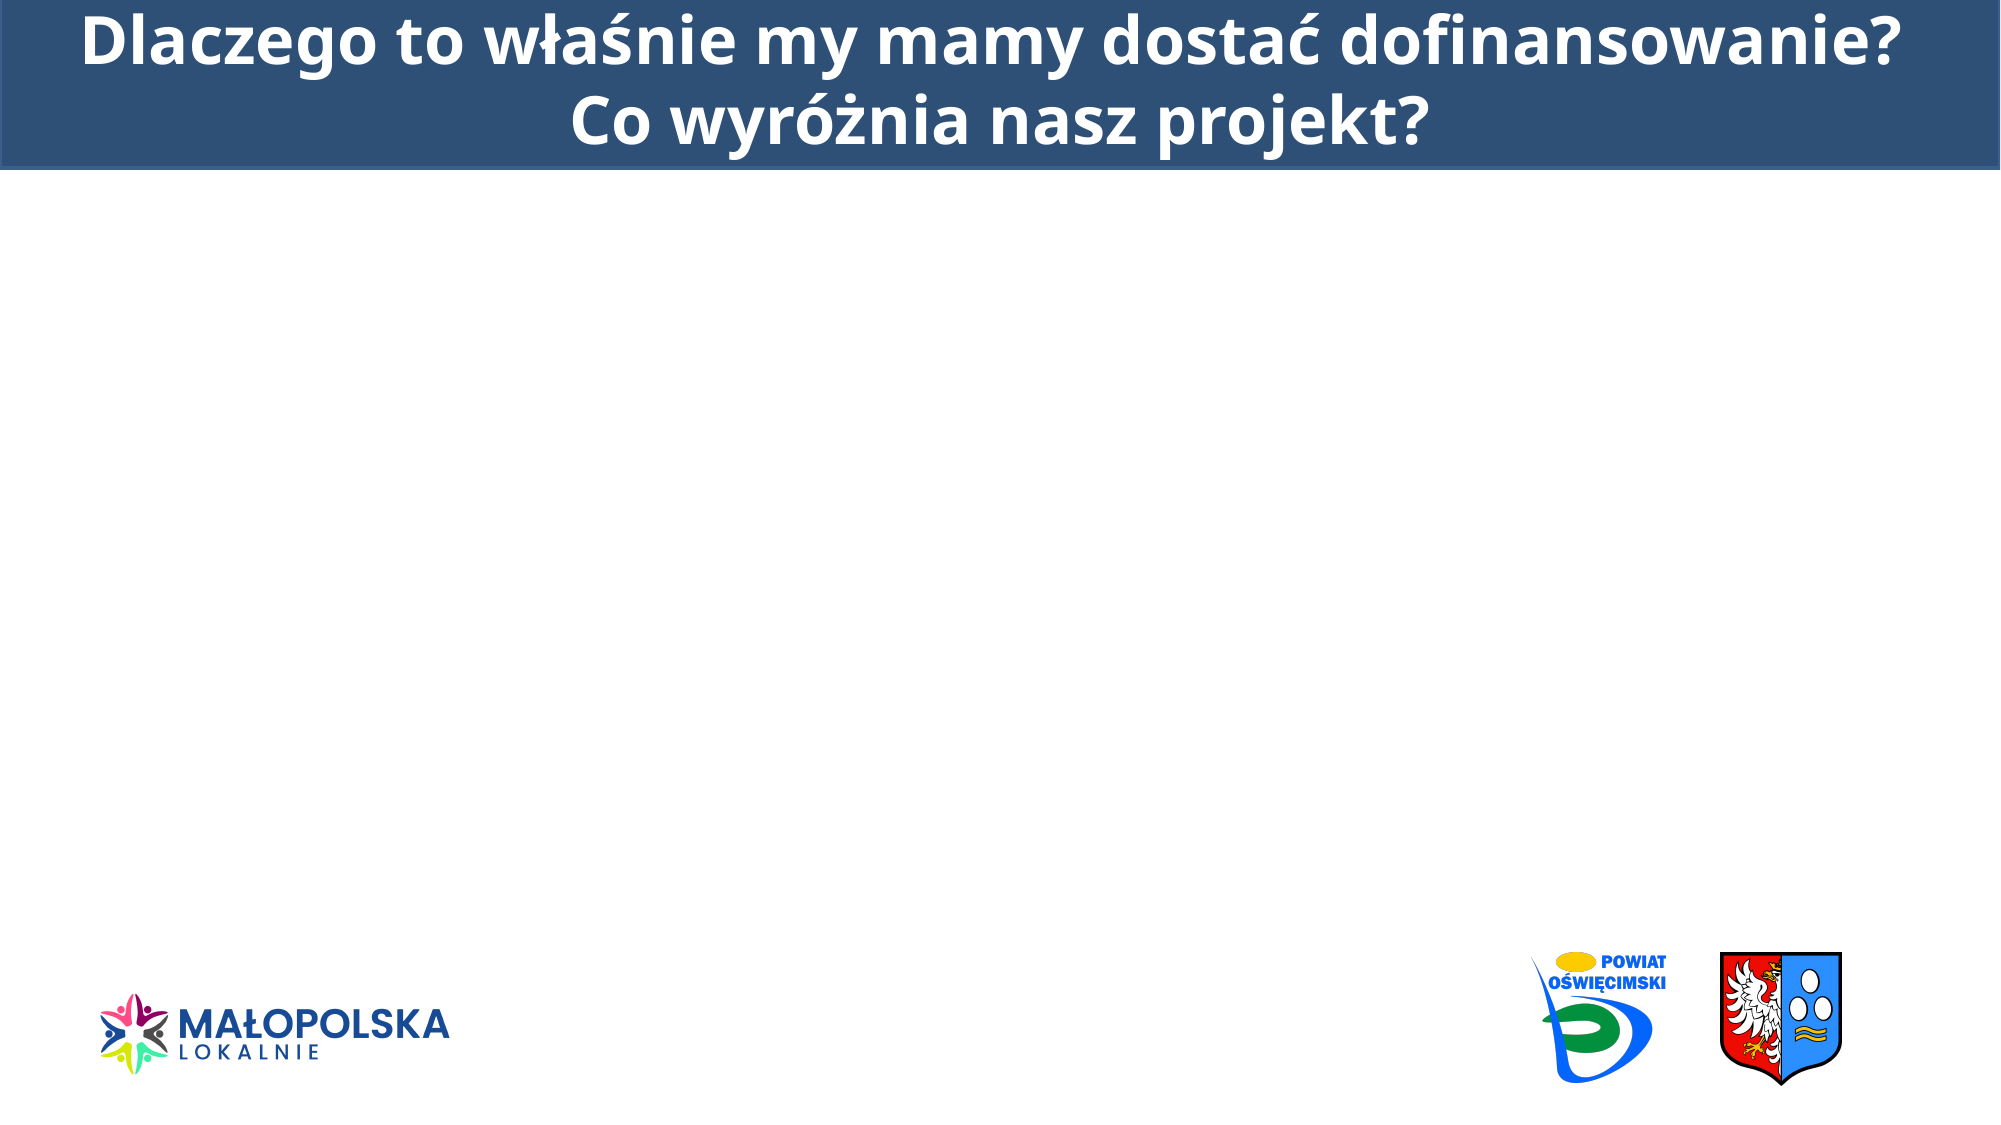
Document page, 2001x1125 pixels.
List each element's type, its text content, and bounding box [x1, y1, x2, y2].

picture [1531, 952, 1666, 1083]
picture [66, 975, 484, 1087]
picture [1720, 951, 1842, 1086]
title Dlaczego to właśnie my mamy dostać dofinansowanie? Co wyróżnia nasz projekt? [0, 0, 2000, 172]
